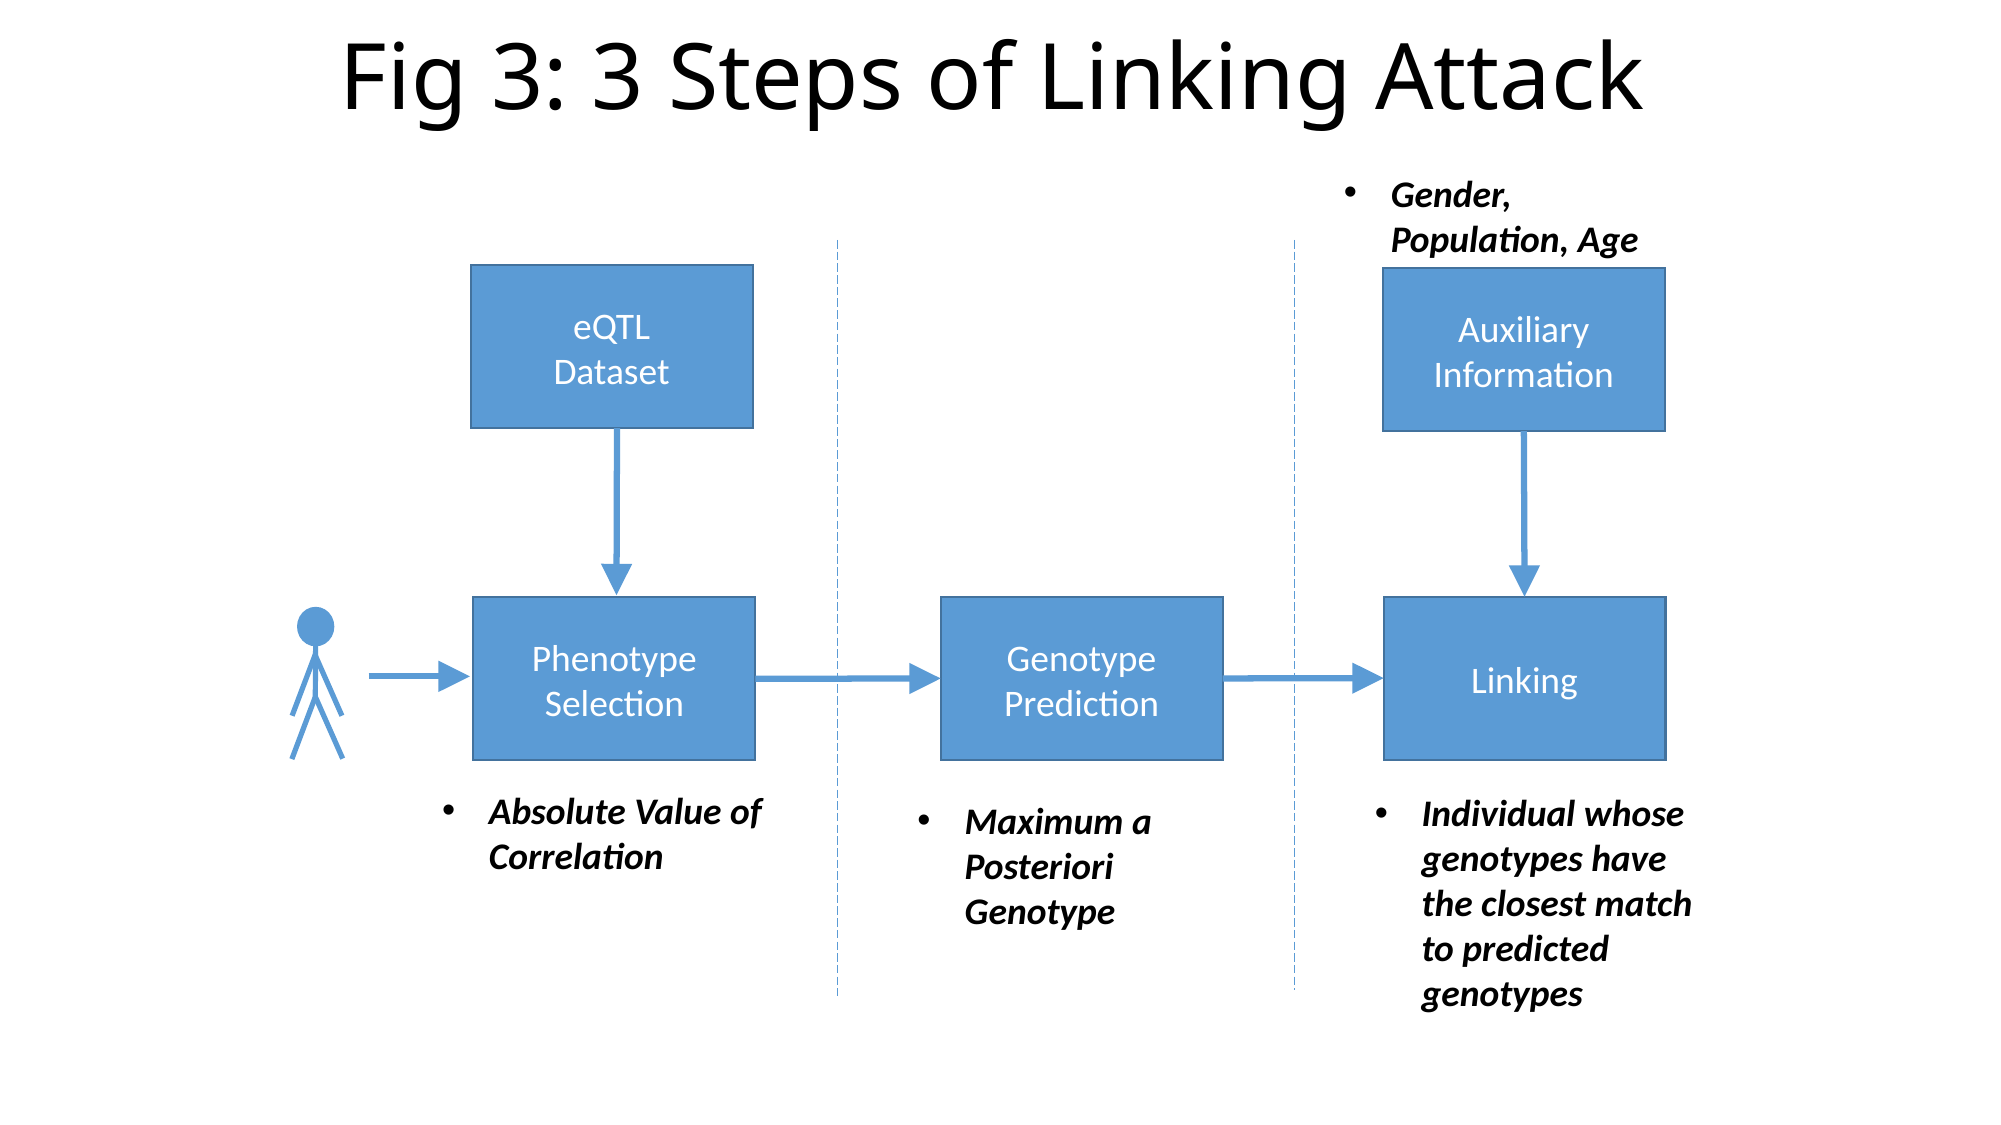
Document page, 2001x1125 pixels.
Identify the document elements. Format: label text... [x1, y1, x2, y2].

text_box Auxiliary Information [1382, 267, 1666, 432]
text_box Absolute Value of Correlation [427, 779, 798, 884]
text_box Phenotype Selection [472, 596, 756, 761]
title Fig 3: 3 Steps of Linking Attack [324, 0, 1675, 174]
text_box Individual whose genotypes have the closest match to predicted genotypes [1359, 782, 1730, 1022]
text_box [297, 606, 335, 647]
text_box Genotype Prediction [940, 596, 1224, 761]
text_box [291, 654, 316, 716]
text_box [315, 655, 342, 716]
text_box Linking [1383, 596, 1667, 761]
text_box eQTL Dataset [470, 264, 754, 429]
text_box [315, 697, 343, 759]
text_box Maximum a Posteriori Genotype [902, 789, 1273, 940]
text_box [291, 716, 316, 760]
text_box Gender, Population, Age [1329, 162, 1700, 267]
